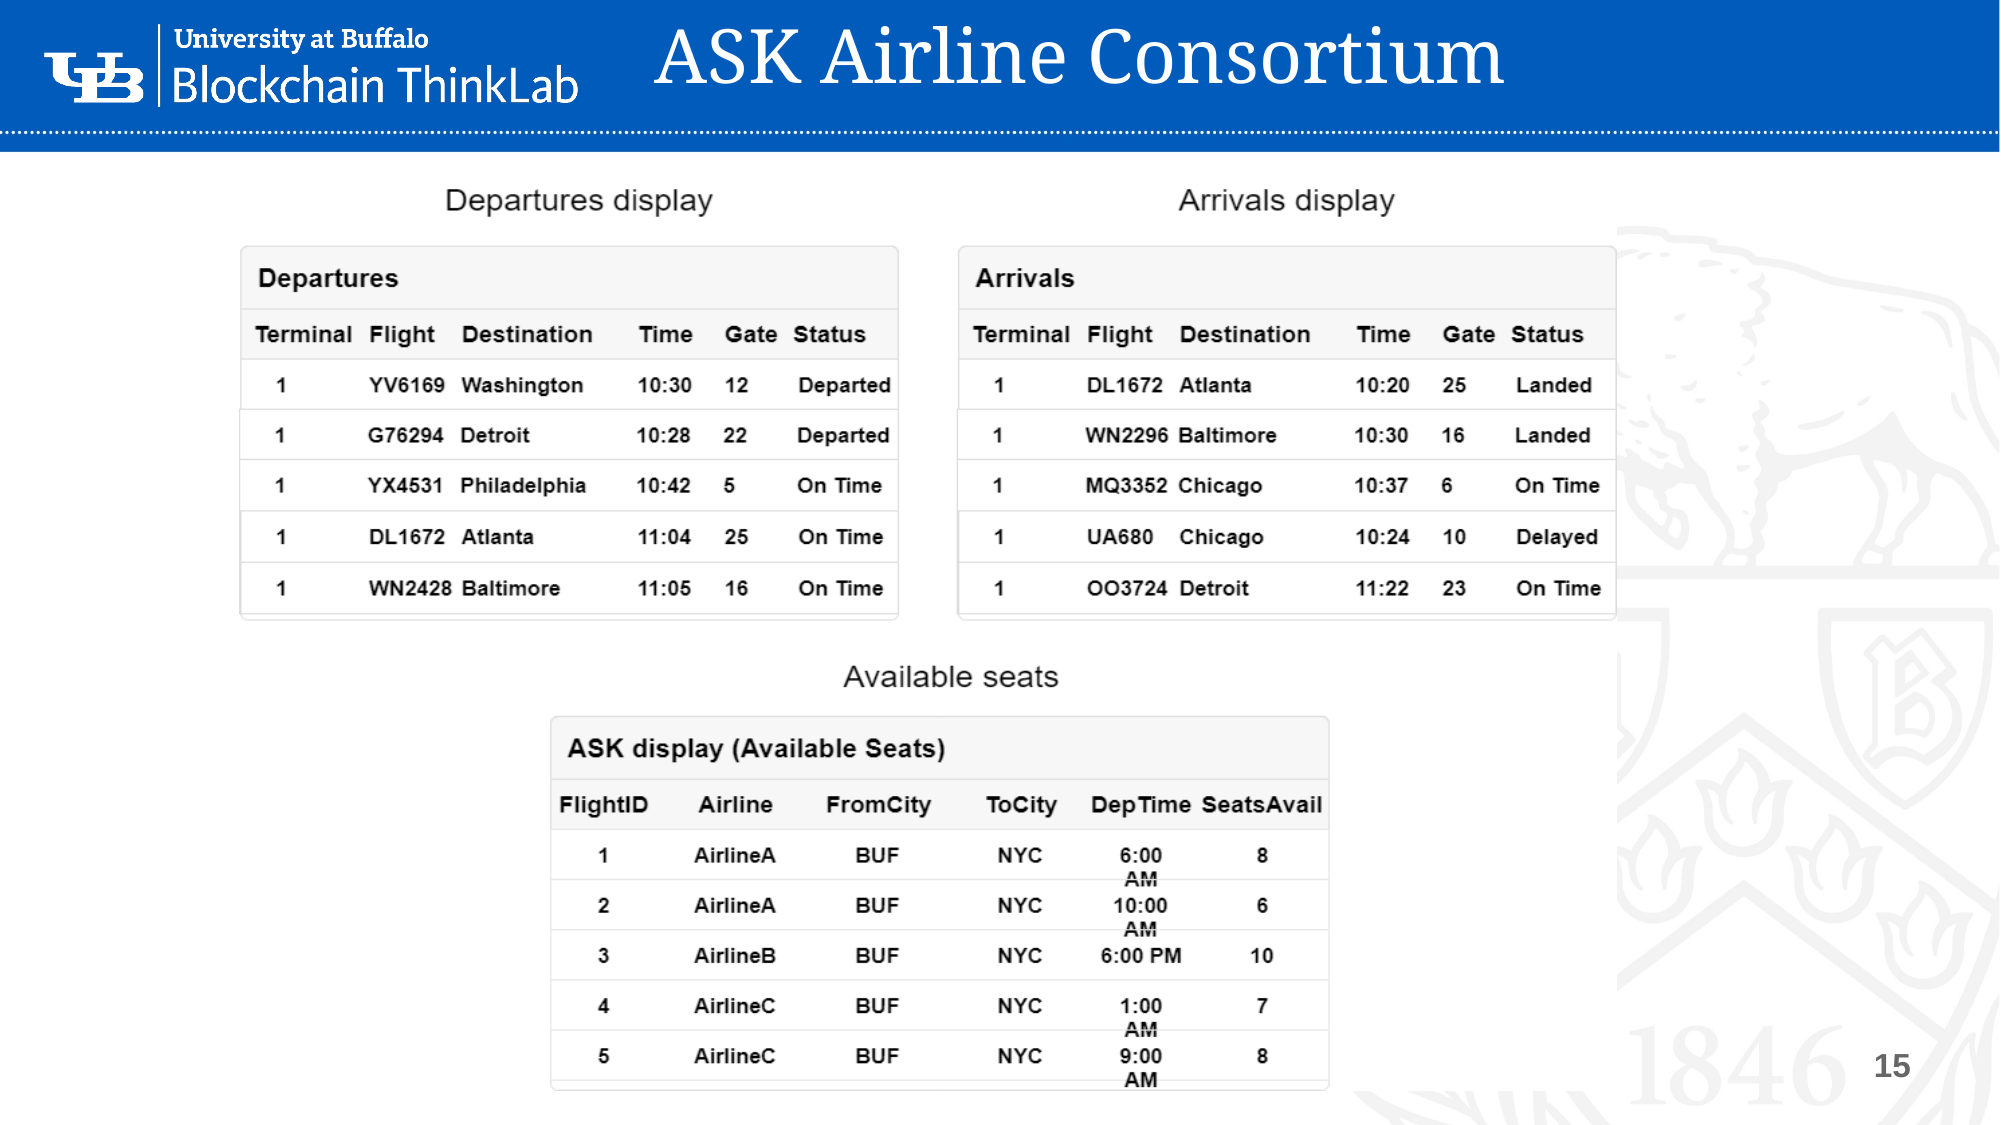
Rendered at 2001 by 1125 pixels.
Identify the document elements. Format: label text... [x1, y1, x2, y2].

title ASK Airline Consortium [639, 11, 1944, 116]
picture [0, 0, 2000, 1125]
